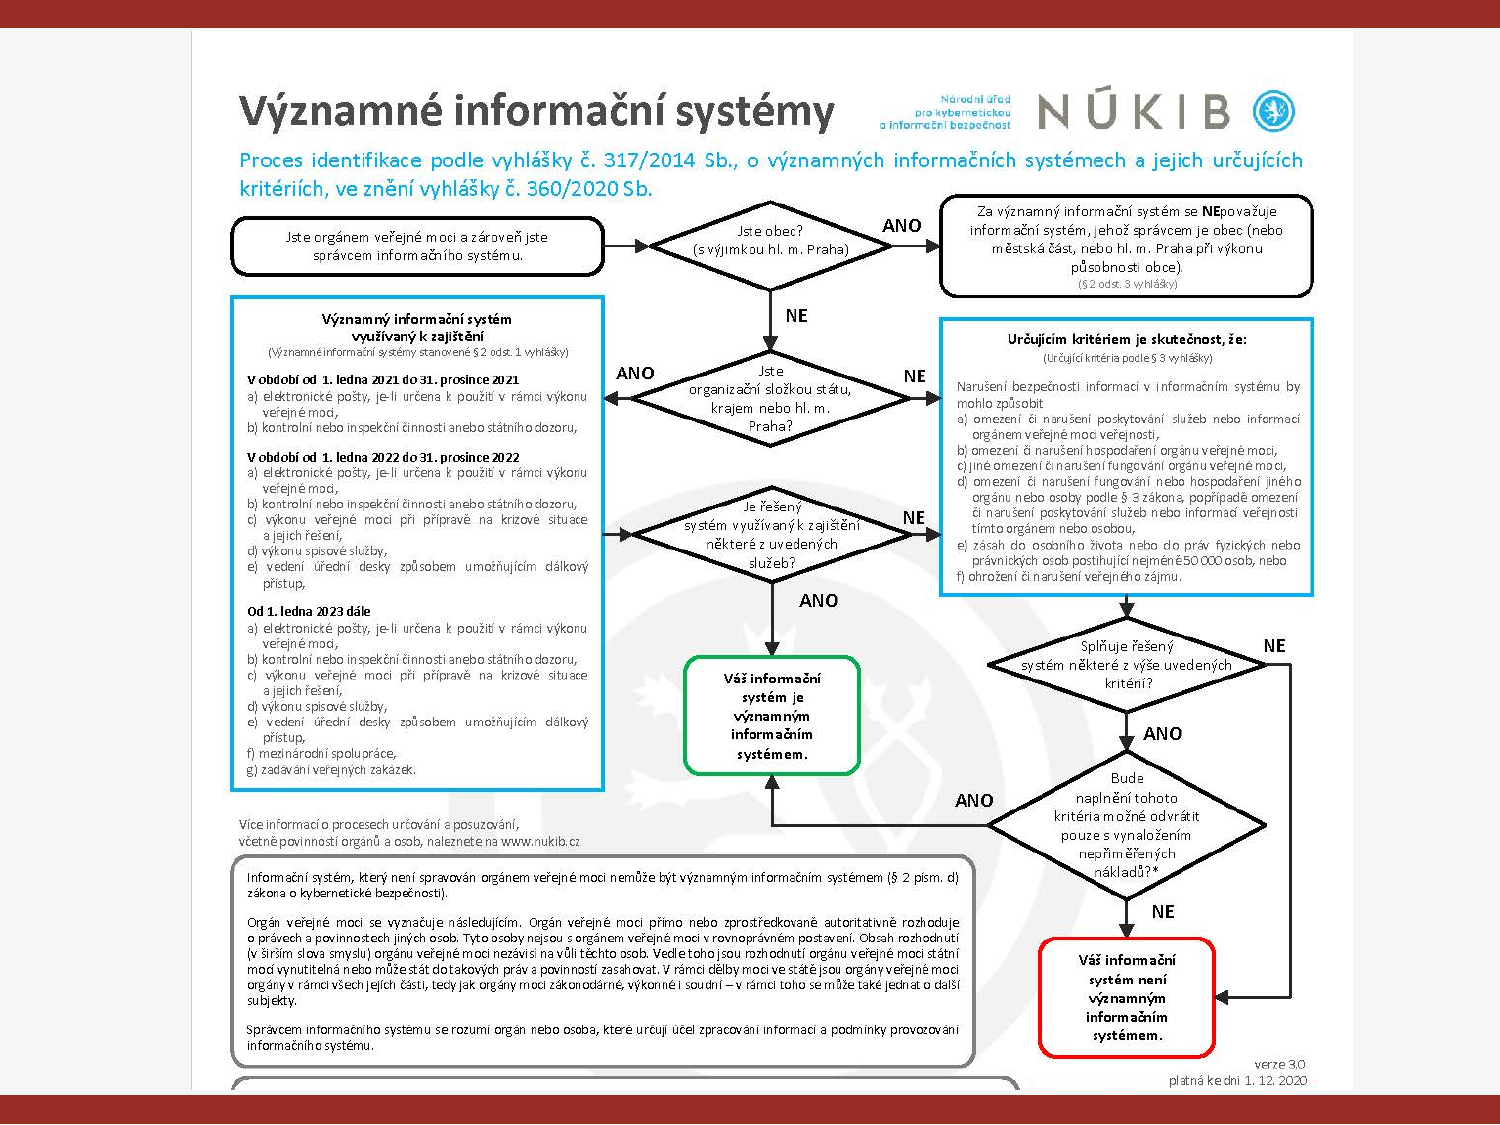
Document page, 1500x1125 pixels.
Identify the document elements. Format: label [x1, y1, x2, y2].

picture [191, 30, 1354, 1090]
